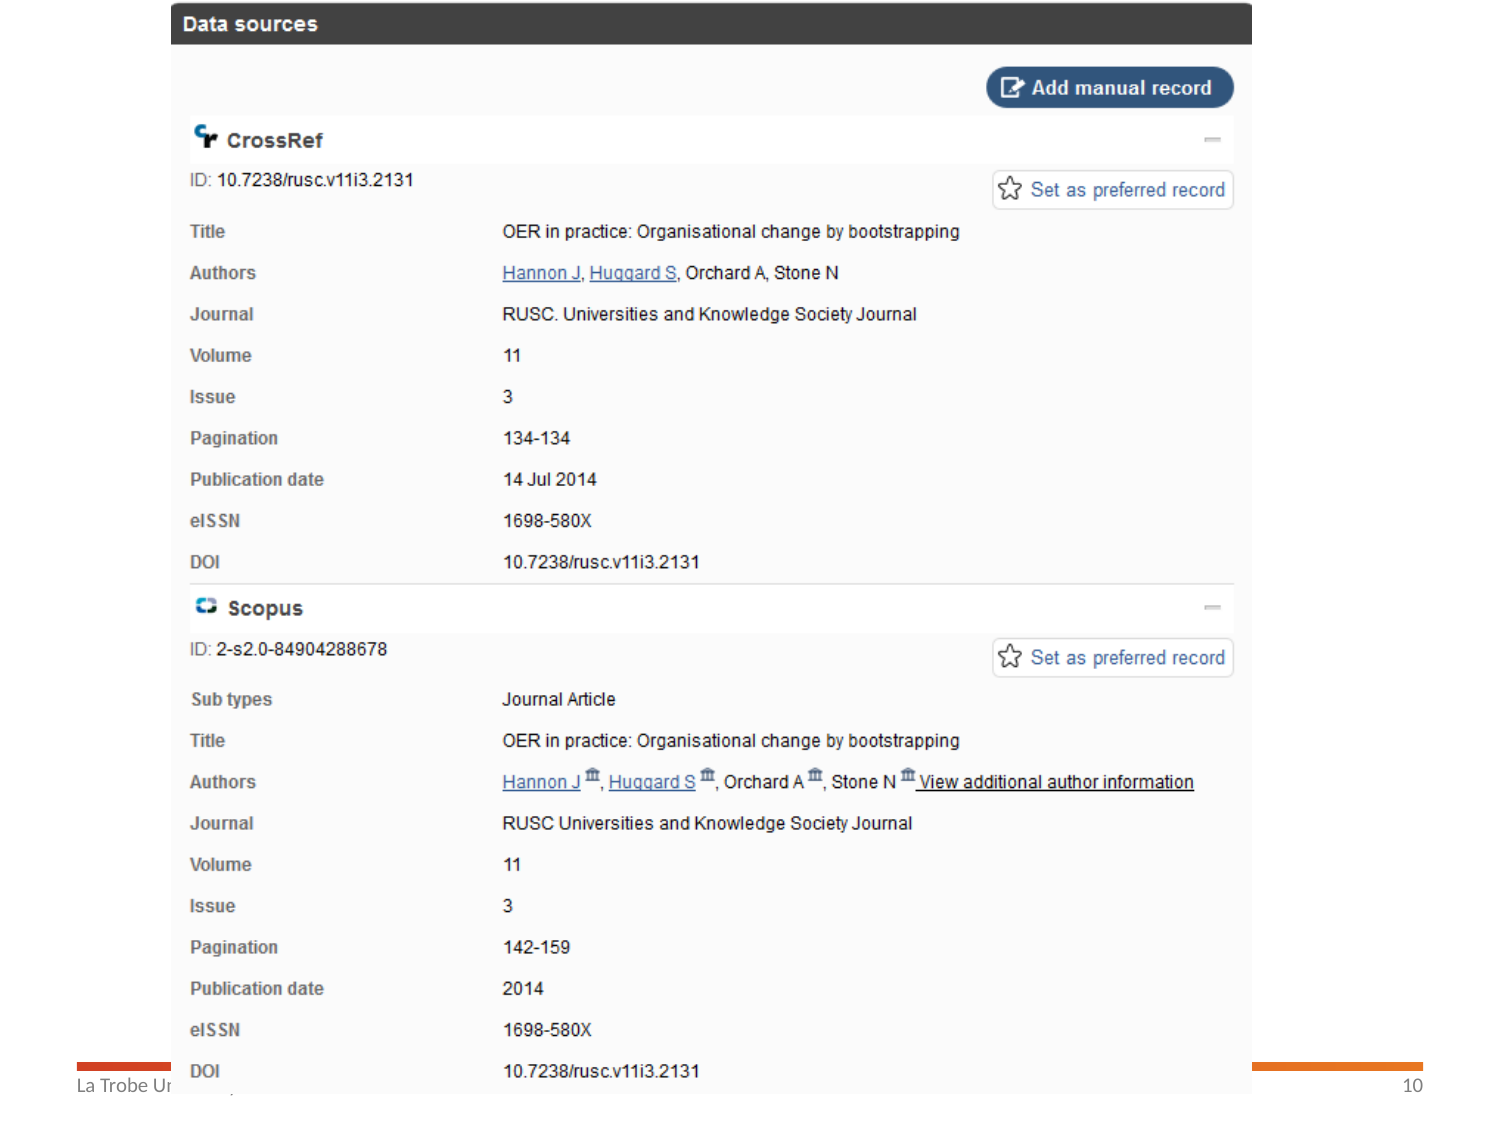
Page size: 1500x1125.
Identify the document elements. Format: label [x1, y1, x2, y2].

picture [170, 0, 1252, 1095]
